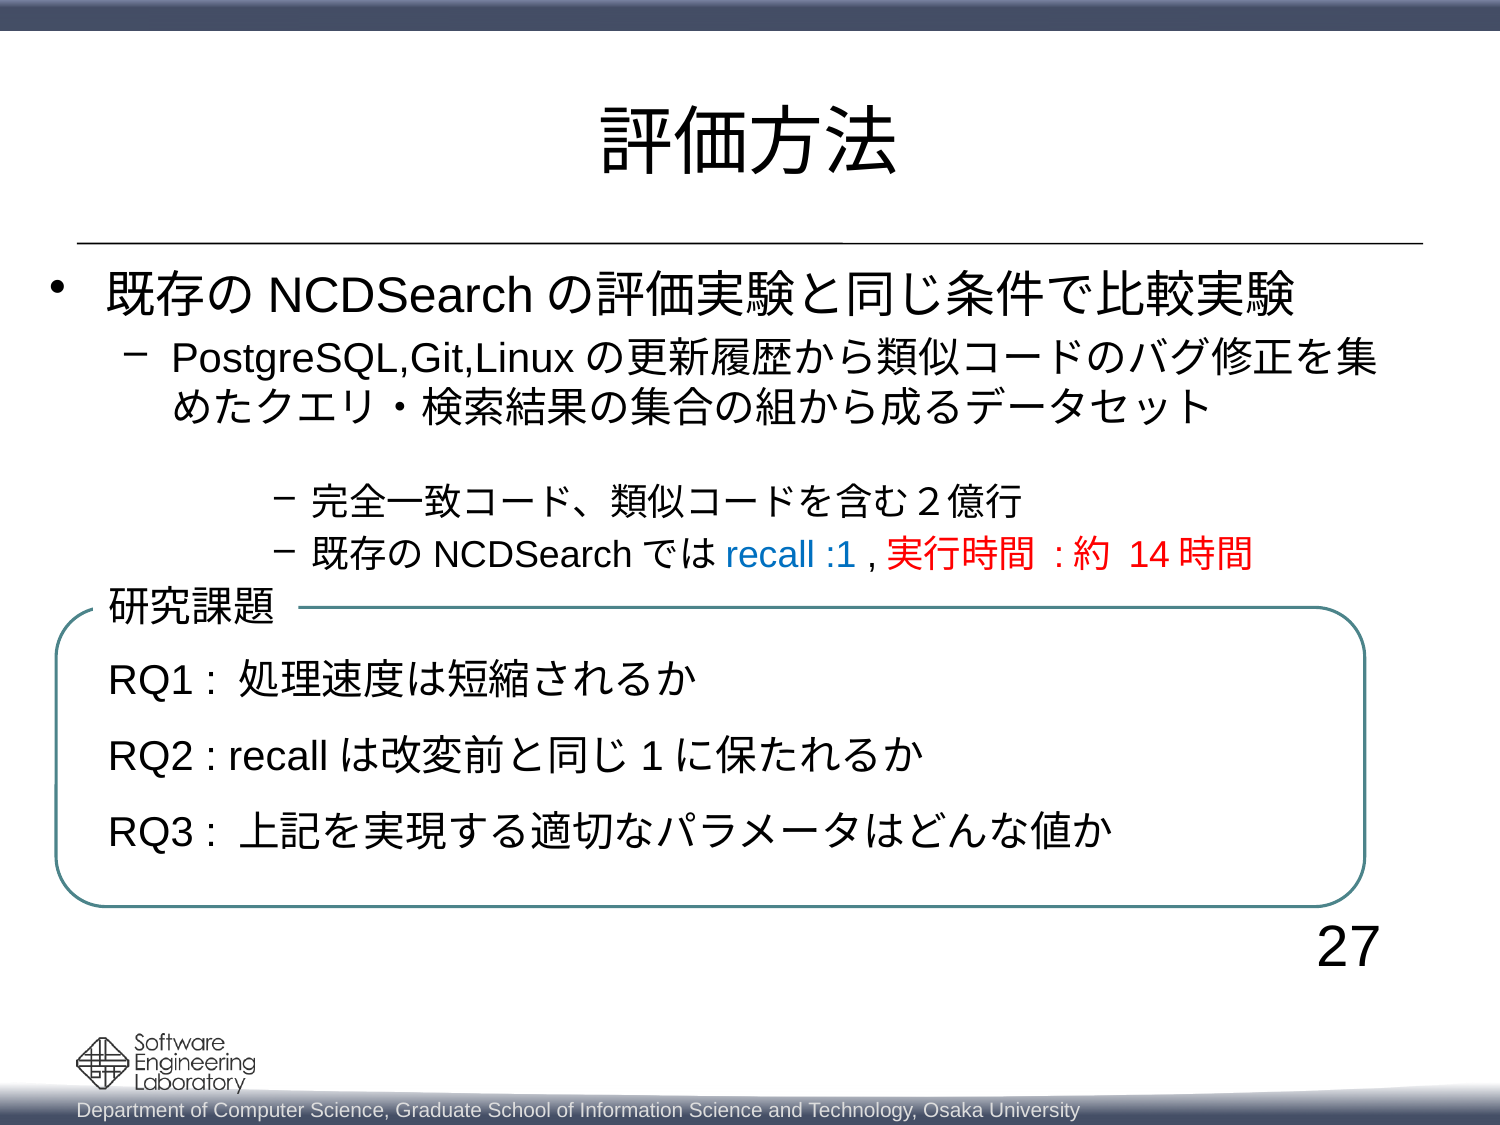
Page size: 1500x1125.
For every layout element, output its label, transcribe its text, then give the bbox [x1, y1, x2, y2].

picture [0, 0, 1500, 31]
list 既存のNCDSearchの評価実験と同じ条件で比較実験 PostgreSQL,Git,Linuxの更新履歴から類似コードのバグ修正を集めたクエリ・検索結果の集合の組から成るデータセット 完全一致コード、類似コードを含む２億行 既存のNCDSearchではrecall :1 ,実行時間 :約 14時間 [33, 254, 1433, 998]
slide_number 27 [1207, 899, 1398, 948]
text_box 研究課題 [93, 572, 299, 626]
text_box [53, 605, 1367, 909]
title 評価方法 [74, 44, 1424, 233]
text_box RQ1 : 処理速度は短縮されるか RQ2 : recallは改変前と同じ1に保たれるか RQ3 : 上記を実現する適切なパラメータはどんな値か [93, 645, 1384, 863]
picture [0, 1033, 1500, 1125]
